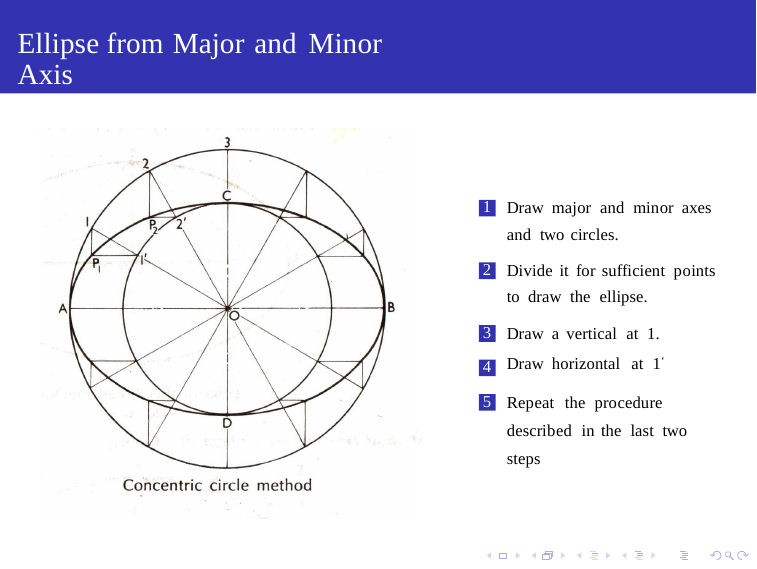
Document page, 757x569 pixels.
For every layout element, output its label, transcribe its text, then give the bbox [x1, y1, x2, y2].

text_box 1 [478, 199, 496, 217]
text_box [737, 551, 746, 560]
text_box Draw a vertical at 1. Draw horizontal at 1‘ Repeat the procedure described in the last two steps [504, 324, 691, 471]
text_box [560, 552, 566, 559]
text_box [0, 0, 756, 94]
text_box [712, 551, 722, 560]
text_box 3 [478, 325, 496, 342]
text_box 4 [478, 359, 496, 377]
text_box Divide it for sufficient points to draw the ellipse. [504, 261, 722, 311]
text_box 5 [478, 394, 496, 411]
text_box Ellipse from Major and Minor Axis [15, 28, 444, 63]
text_box [39, 128, 422, 519]
text_box 2 [478, 262, 496, 279]
text_box [515, 552, 521, 559]
text_box Draw major and minor axes and two circles. [504, 198, 715, 248]
text_box [543, 555, 553, 560]
